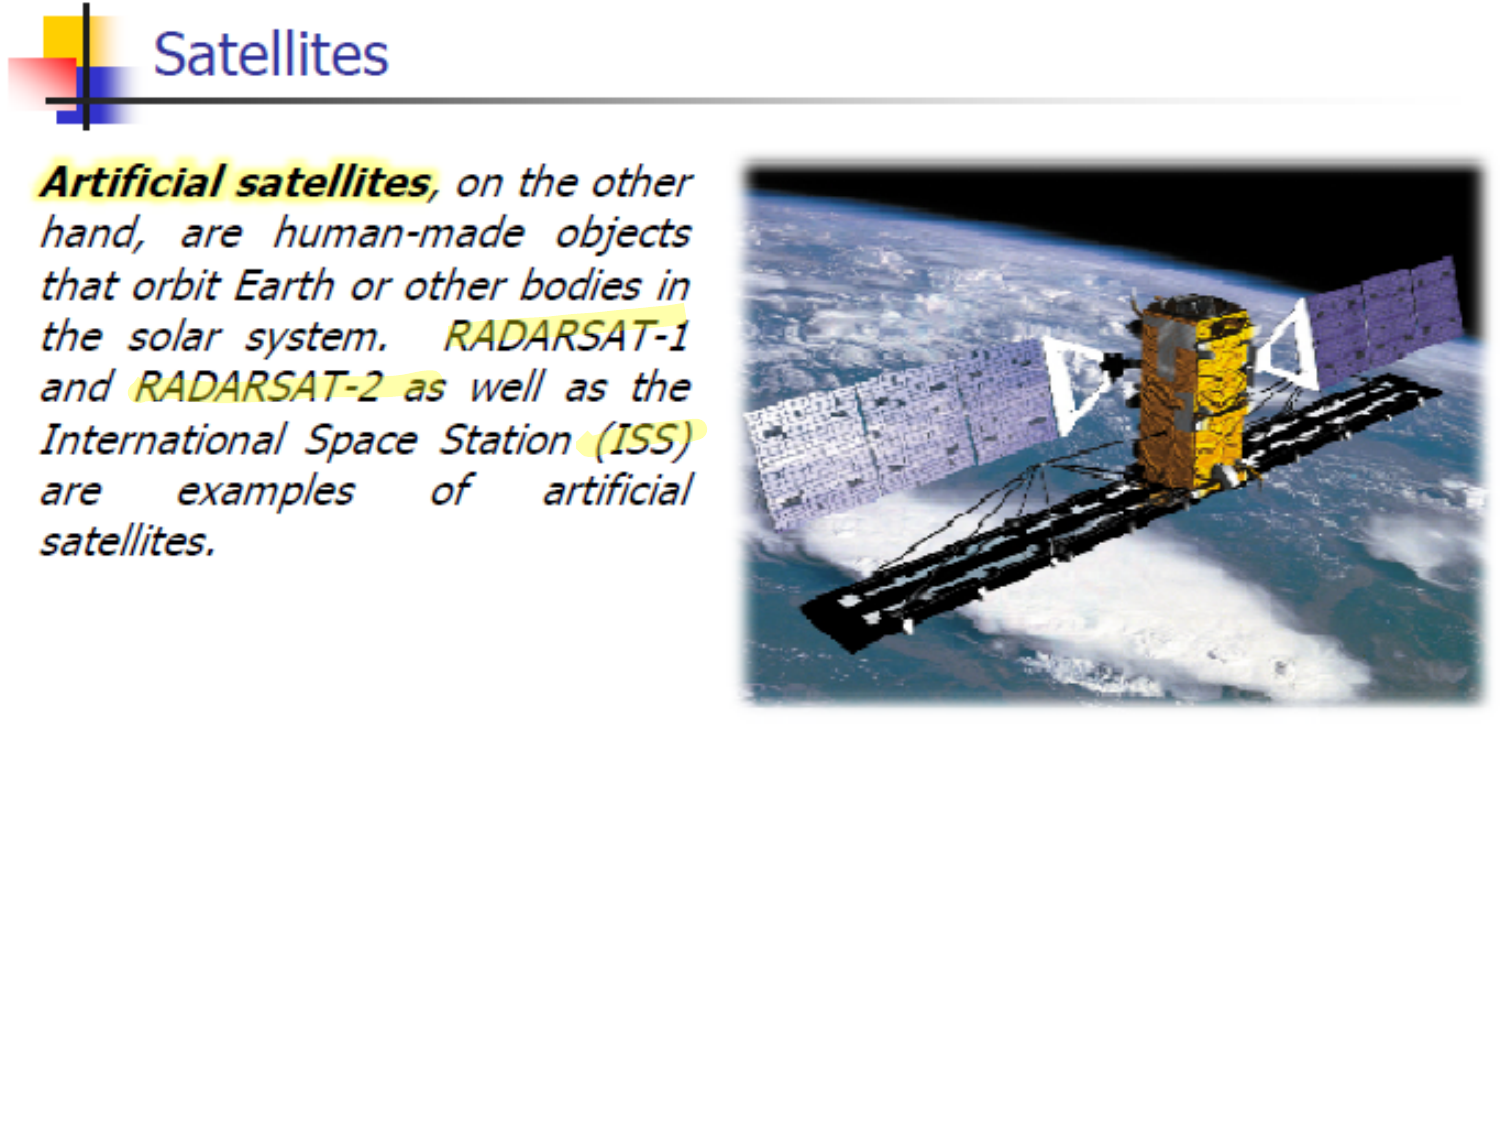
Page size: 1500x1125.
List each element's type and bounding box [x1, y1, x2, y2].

picture [0, 0, 1500, 762]
